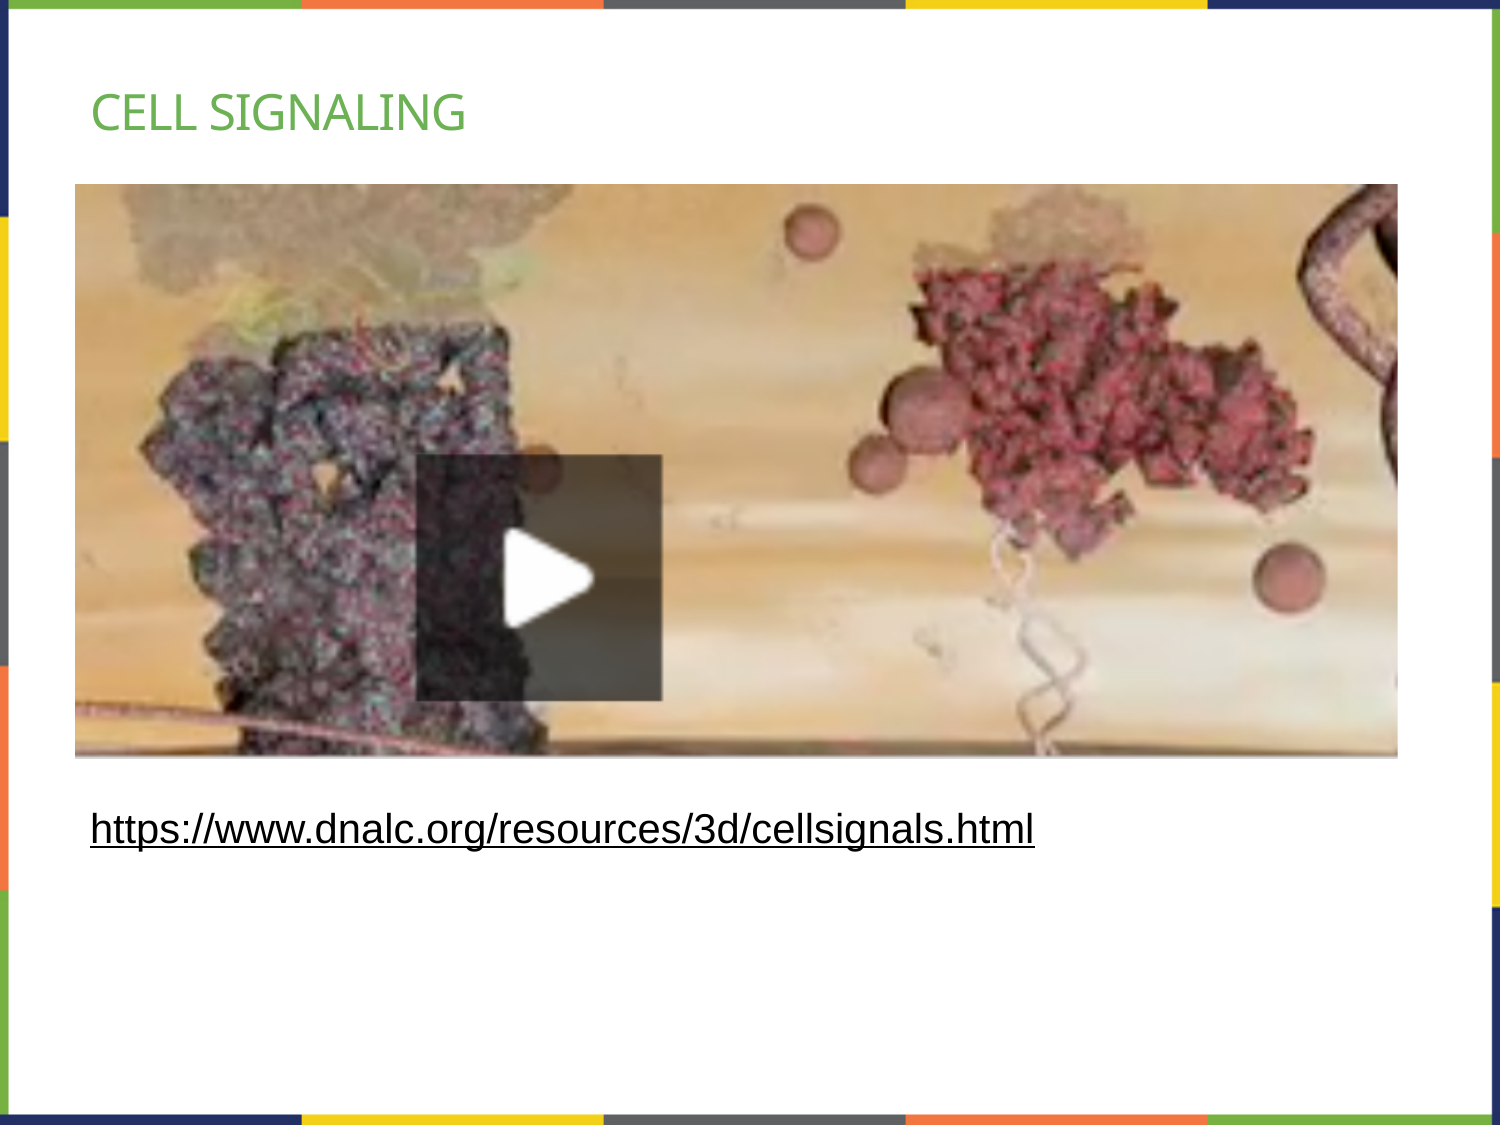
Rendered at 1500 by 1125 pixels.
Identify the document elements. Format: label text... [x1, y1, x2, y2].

list https://www.dnalc.org/resources/3d/cellsignals.html [75, 794, 1398, 986]
title Cell Signaling [75, 39, 1398, 148]
picture [0, 0, 1500, 1125]
